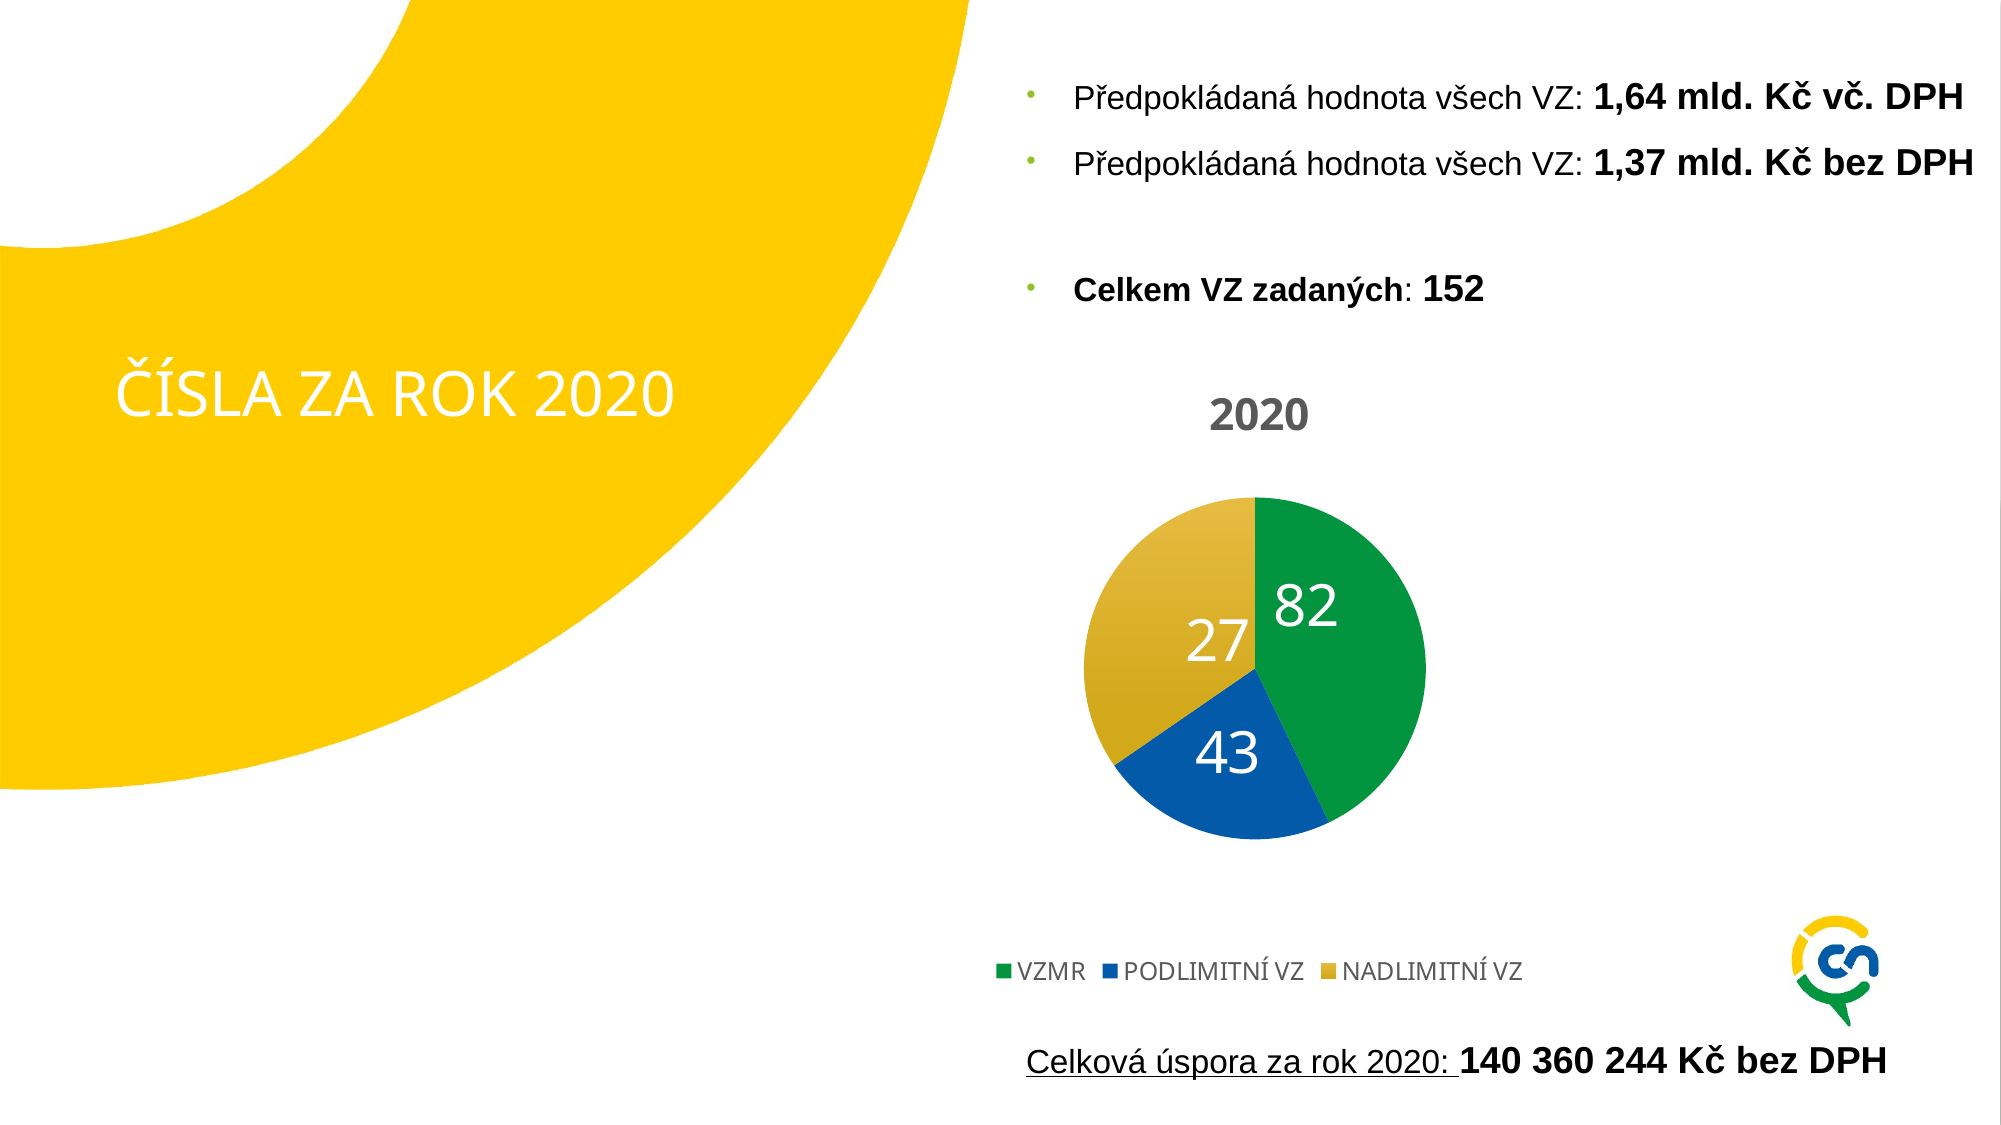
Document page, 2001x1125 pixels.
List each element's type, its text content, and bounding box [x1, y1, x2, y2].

chart [746, 348, 1774, 995]
picture [0, 0, 2000, 1125]
title ČÍSLA ZA ROK 2020 [62, 309, 730, 503]
list Předpokládaná hodnota všech VZ: 1,64 mld. Kč vč. DPH Předpokládaná hodnota všech VZ: 1,37 mld. Kč bez DPH Celkem VZ zadaných: 152 [1011, 64, 2000, 450]
text_box Celková úspora za rok 2020: 140 360 244 Kč bez DPH [1011, 1028, 1989, 1089]
